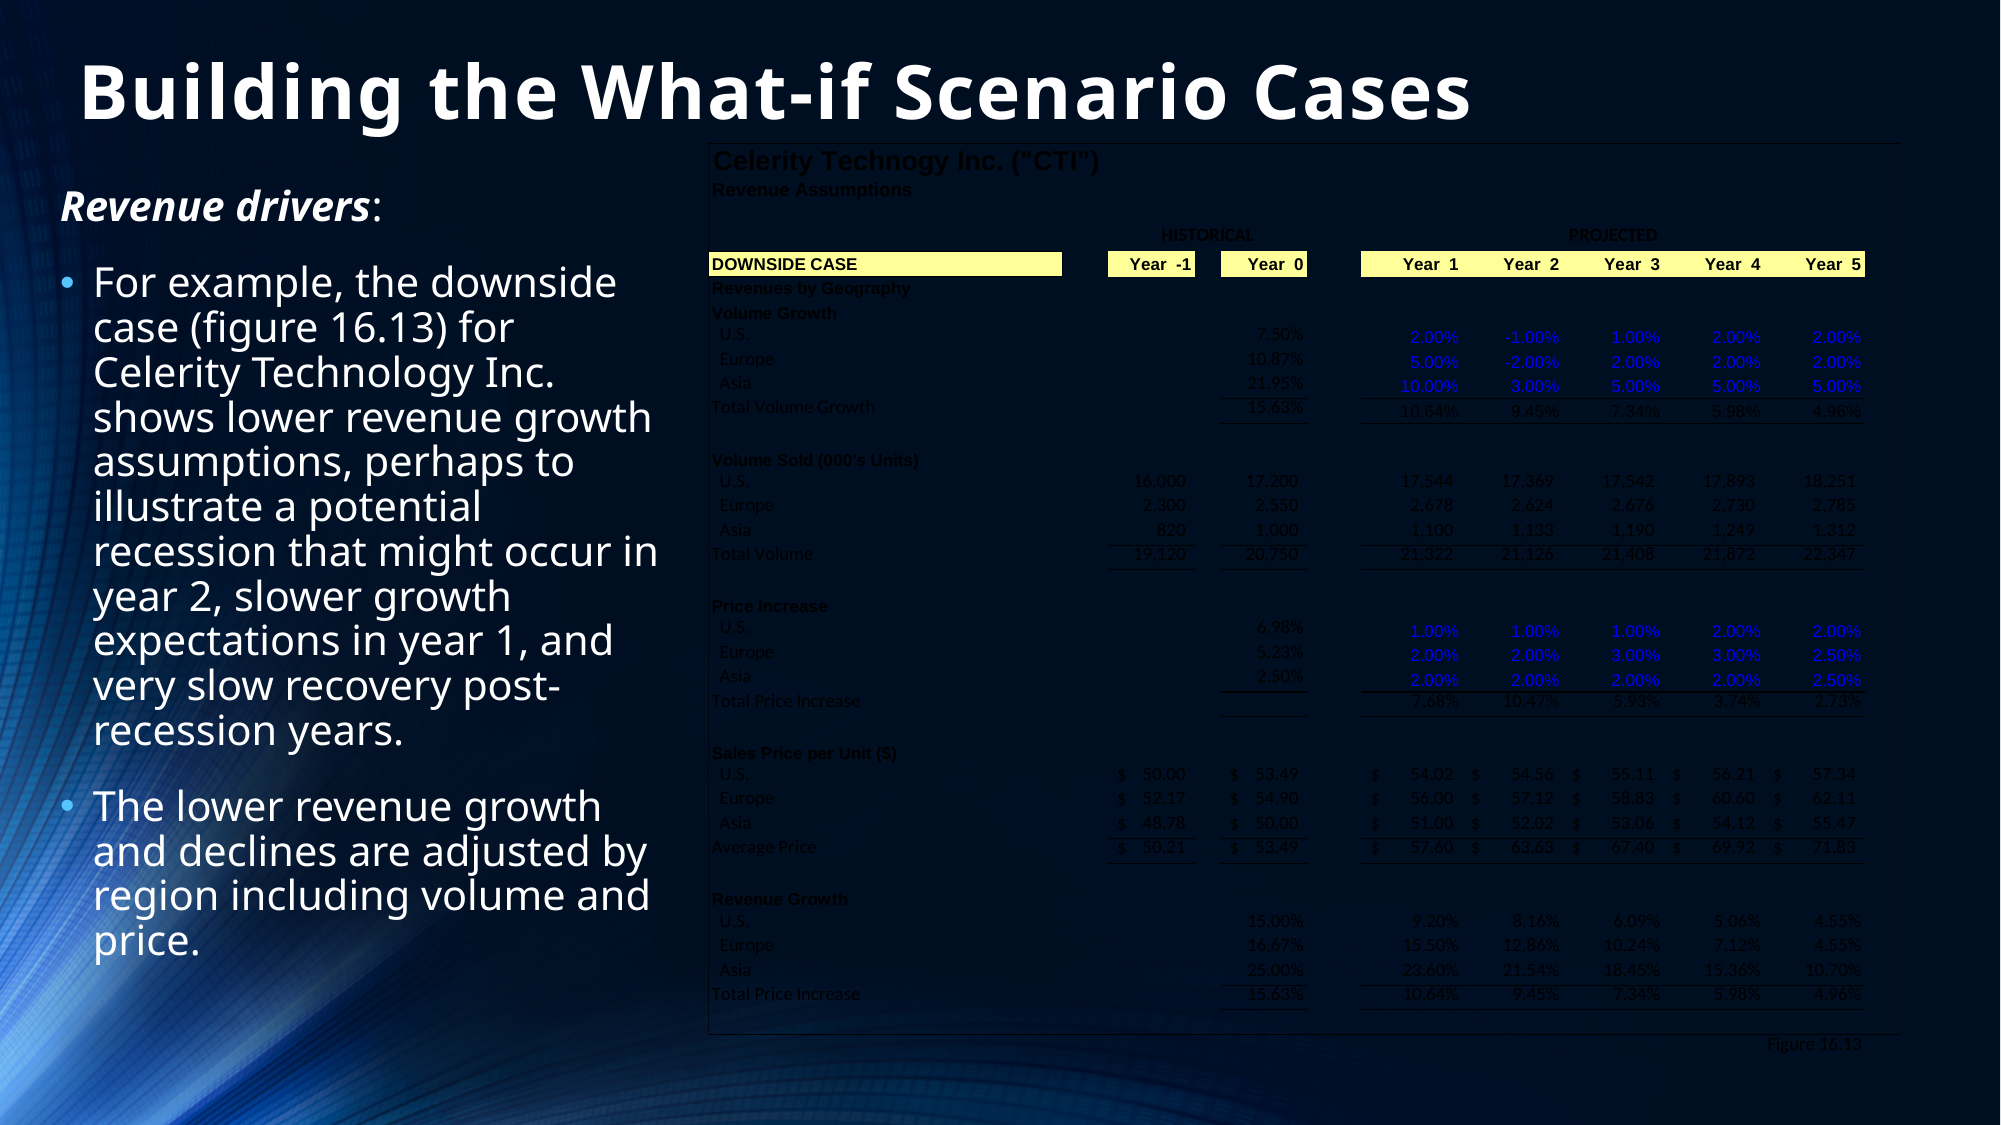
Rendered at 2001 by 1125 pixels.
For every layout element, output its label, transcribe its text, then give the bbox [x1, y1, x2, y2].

list Revenue drivers: For example, the downside case (figure 16.13) for Celerity Technology Inc. shows lower revenue growth assumptions, perhaps to illustrate a potential recession that might occur in year 2, slower growth expectations in year 1, and very slow recovery post-recession years. The lower revenue growth and declines are adjusted by region including volume and price. [45, 178, 675, 1013]
title Building the What-if Scenario Cases [63, 46, 1564, 144]
picture [0, 0, 2001, 1125]
